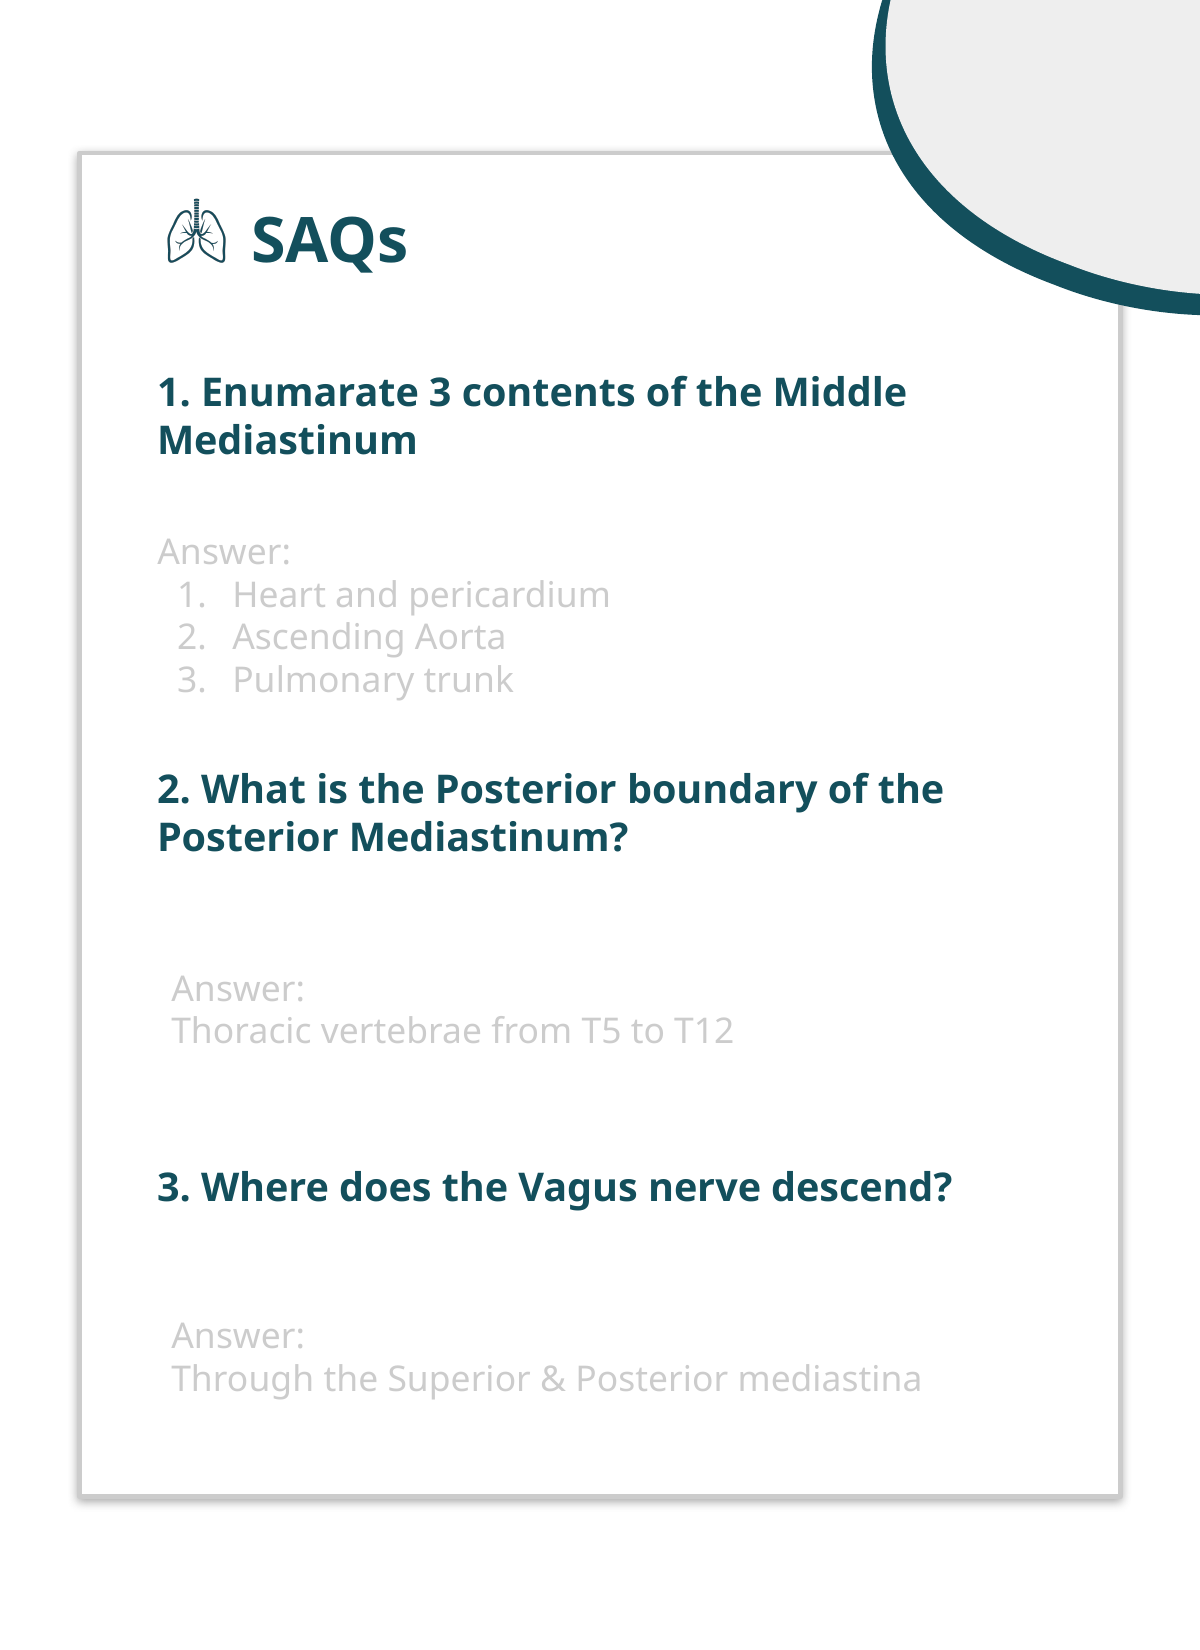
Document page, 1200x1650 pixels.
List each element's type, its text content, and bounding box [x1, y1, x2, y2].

picture [155, 191, 237, 273]
text_box 1. Enumarate 3 contents of the Middle Mediastinum [142, 352, 1091, 478]
text_box Answer: Heart and pericardium Ascending Aorta Pulmonary trunk [142, 514, 958, 715]
text_box Answer: Through the Superior & Posterior mediastina [156, 1298, 972, 1414]
text_box [885, 0, 1200, 294]
text_box 2. What is the Posterior boundary of the Posterior Mediastinum? [142, 749, 1091, 875]
title SAQs [236, 184, 534, 280]
text_box [871, 0, 1200, 316]
text_box 3. Where does the Vagus nerve descend? [142, 1146, 1091, 1225]
text_box [79, 153, 1121, 1497]
text_box Answer: Thoracic vertebrae from T5 to T12 [156, 950, 972, 1066]
